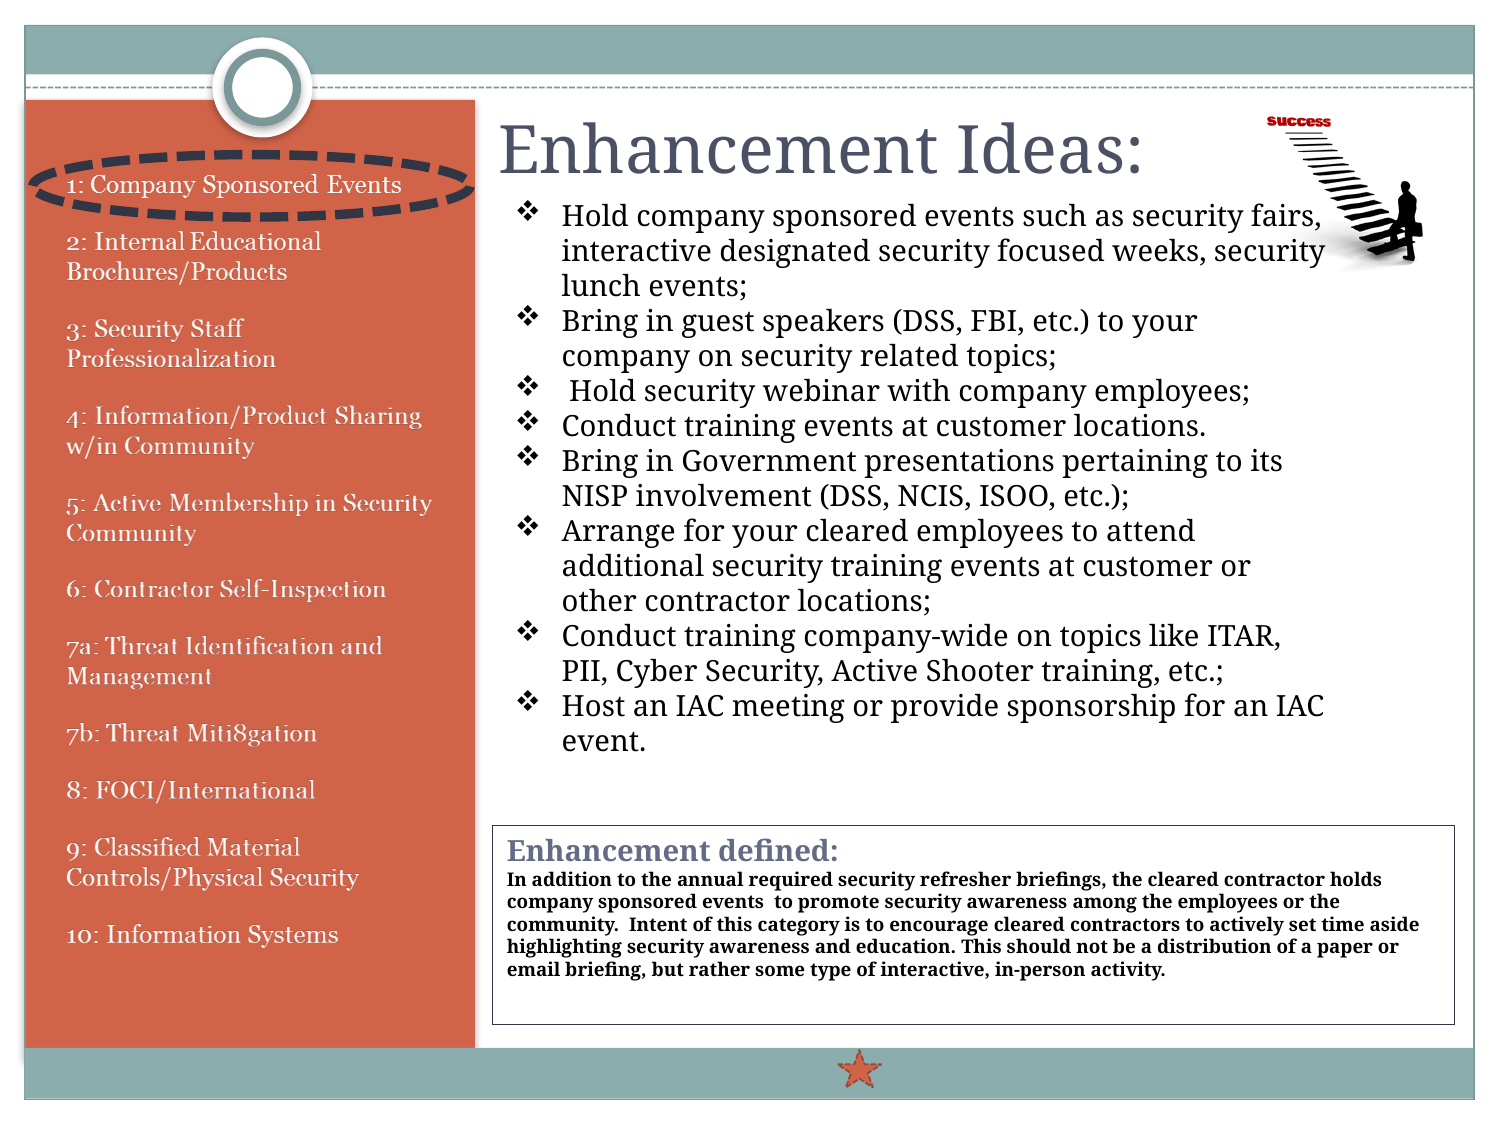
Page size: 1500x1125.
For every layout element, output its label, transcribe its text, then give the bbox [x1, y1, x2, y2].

title Enhancement defined: In addition to the annual required security refresher briefings, the cleared contractor holds company sponsored events to promote security awareness among the employees or the community. Intent of this category is to encourage cleared contractors to actively set time aside highlighting security awareness and education. This should not be a distribution of a paper or email briefing, but rather some type of interactive, in-person activity. [492, 825, 1455, 1025]
text_box Enhancement Ideas: [483, 99, 1160, 195]
text_box [31, 153, 472, 219]
picture [1235, 99, 1470, 275]
picture [401, 161, 454, 172]
picture [50, 161, 102, 172]
picture [50, 199, 454, 1025]
text_box Hold company sponsored events such as security fairs, interactive designated security focused weeks, security lunch events; Bring in guest speakers (DSS, FBI, etc.) to your company on security related topics; Hold security webinar with company employees; Conduct training events at customer locations. Bring in Government presentations pertaining to its NISP involvement (DSS, NCIS, ISOO, etc.); Arrange for your cleared employees to attend additional security training events at customer or other contractor locations; Conduct training company-wide on topics like ITAR, PII, Cyber Security, Active Shooter training, etc.; Host an IAC meeting or provide sponsorship for an IAC event. [499, 189, 1347, 800]
text_box [837, 1049, 883, 1089]
